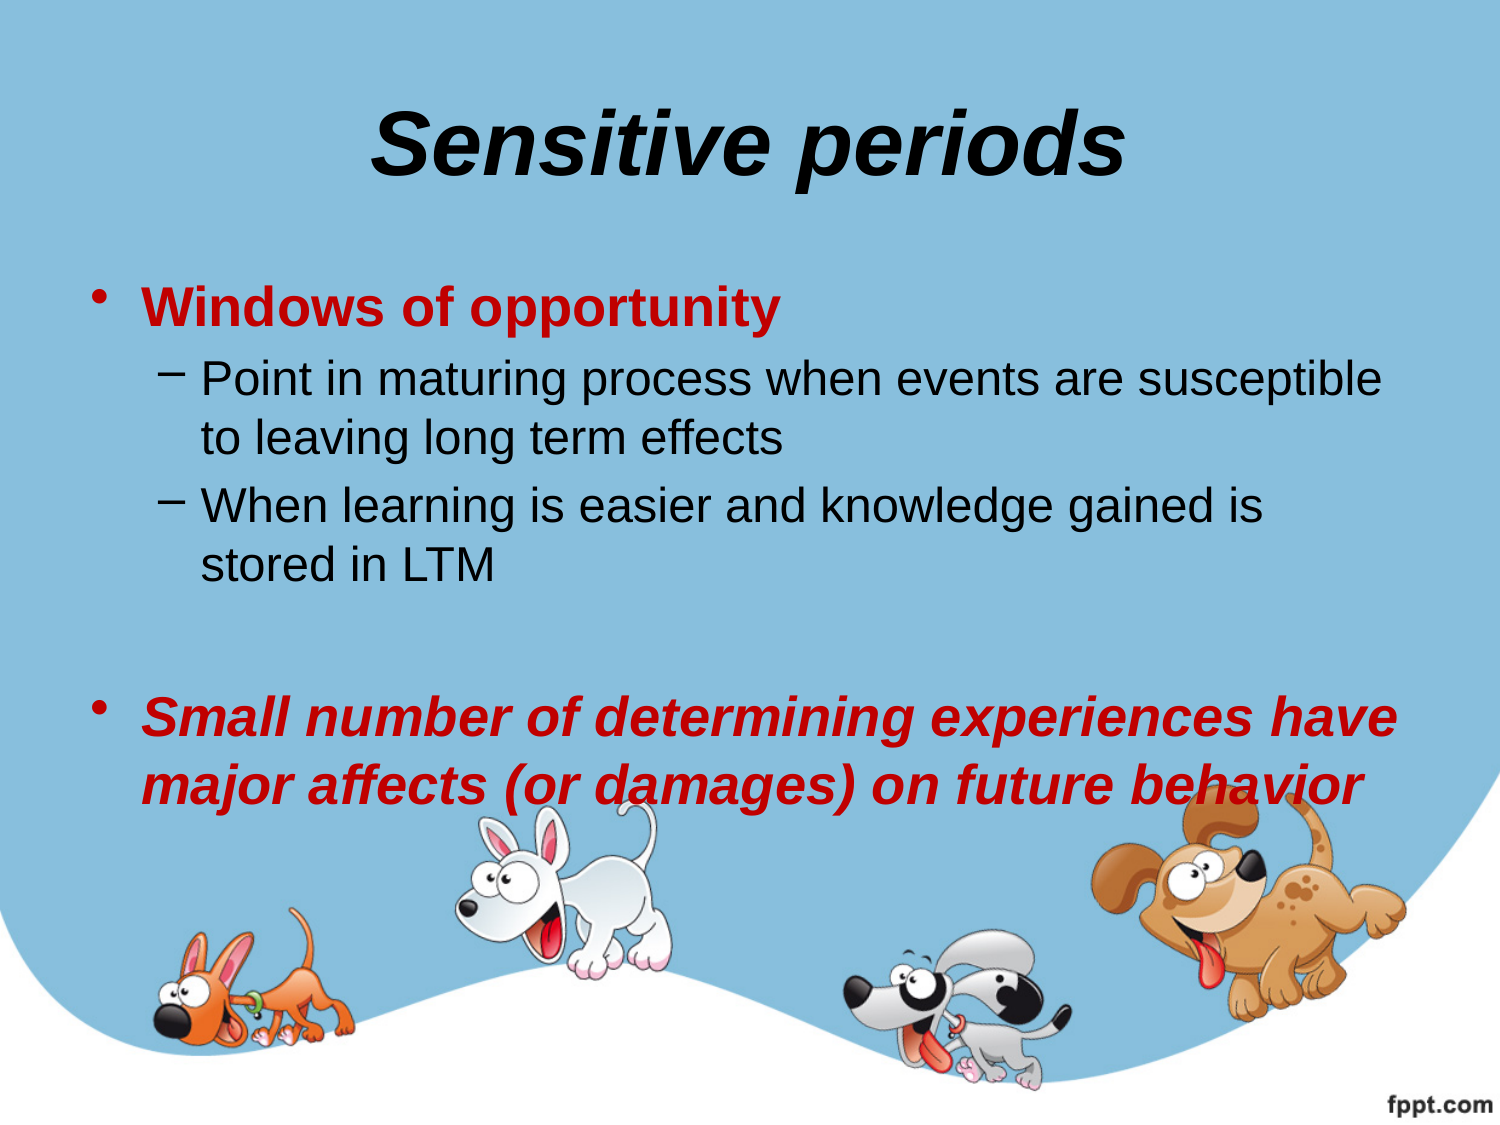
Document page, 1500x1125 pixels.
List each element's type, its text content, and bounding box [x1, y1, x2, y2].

list Windows of opportunity Point in maturing process when events are susceptible to leaving long term effects When learning is easier and knowledge gained is stored in LTM Small number of determining experiences have major affects (or damages) on future behavior [75, 262, 1425, 846]
picture [0, 0, 1500, 1125]
title Sensitive periods [75, 45, 1425, 233]
